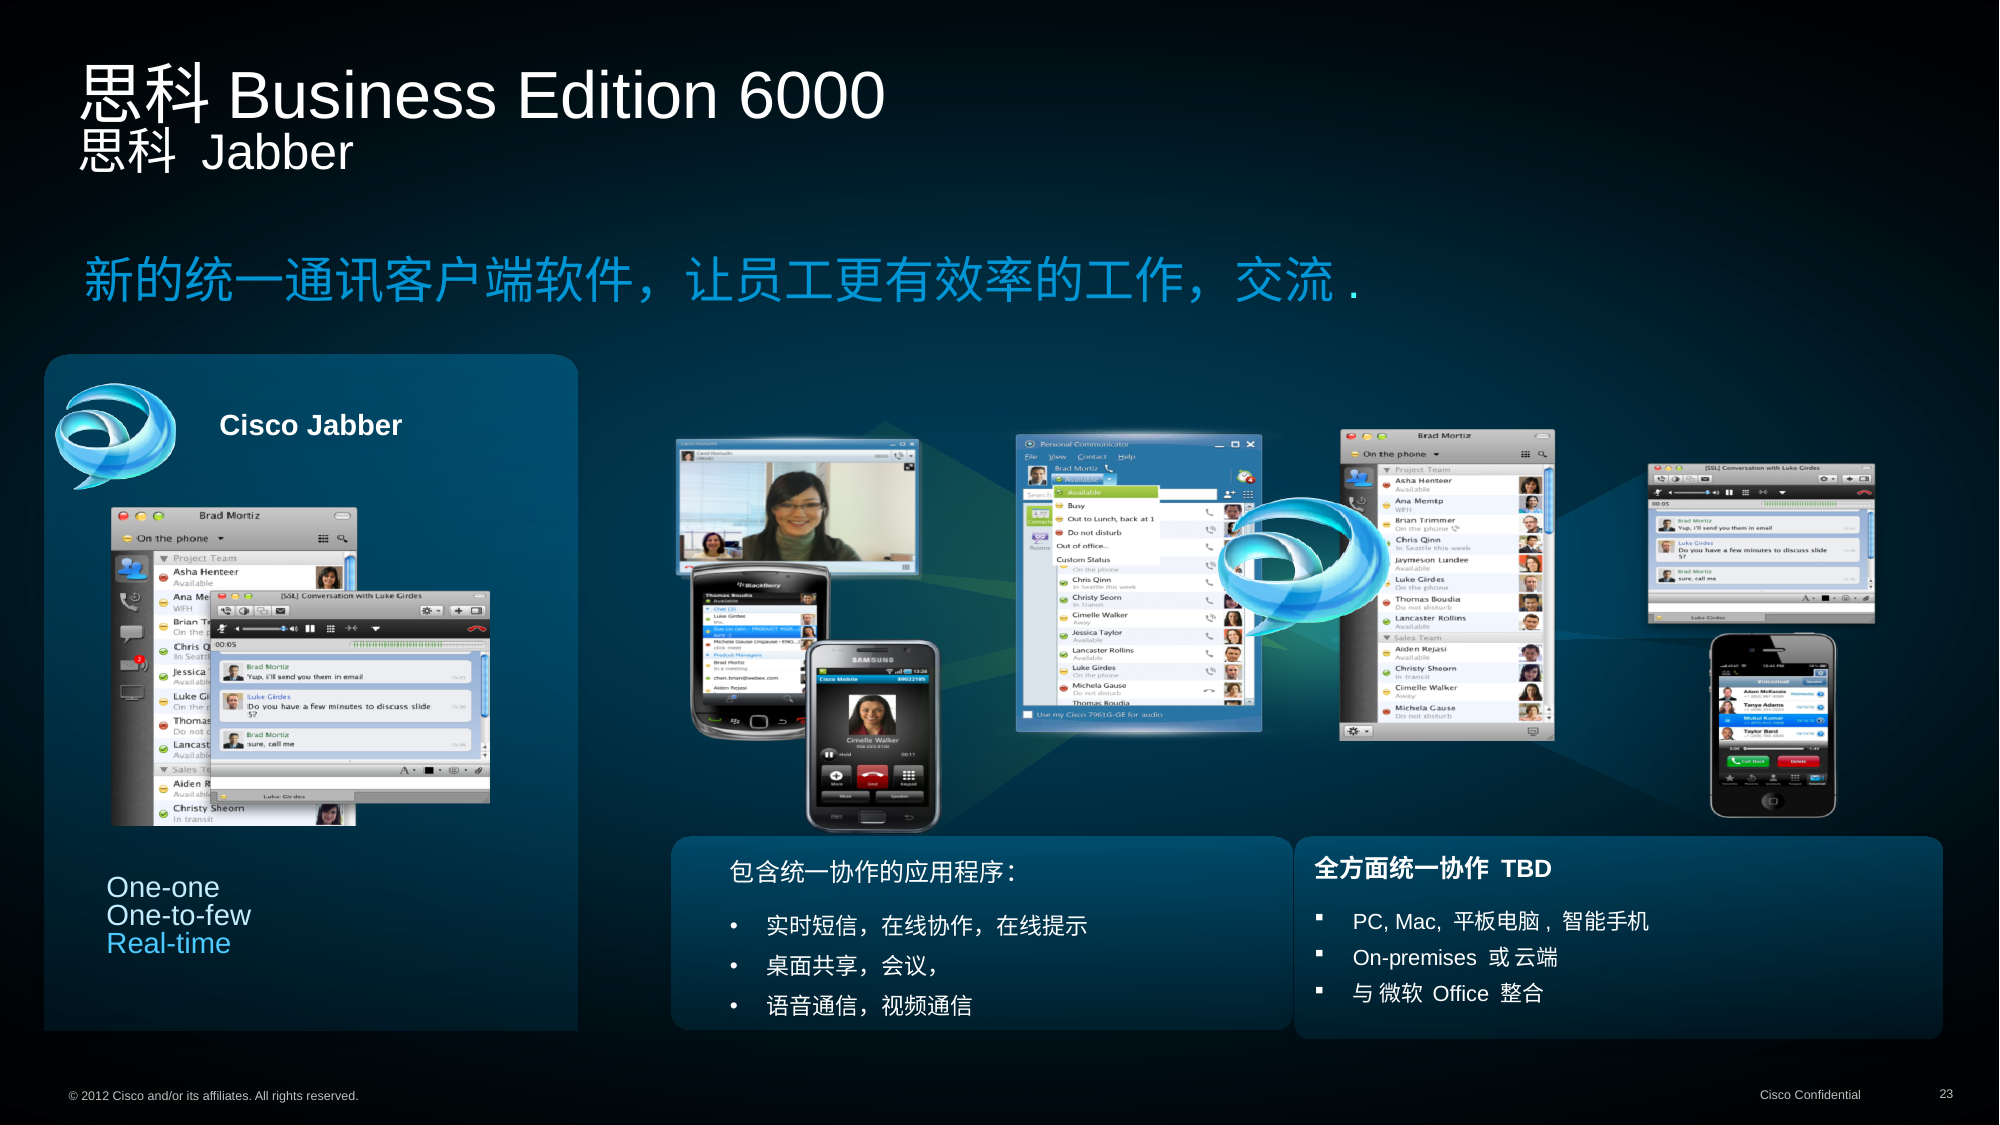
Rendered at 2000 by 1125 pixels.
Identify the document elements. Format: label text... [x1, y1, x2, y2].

text_box 新的统一通讯客户端软件，让员工更有效率的工作，交流. [71, 179, 1930, 316]
picture [0, 0, 2000, 1125]
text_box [653, 422, 1943, 1039]
title 思科Business Edition 6000 思科 Jabber [64, 49, 1943, 187]
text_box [44, 354, 579, 1032]
